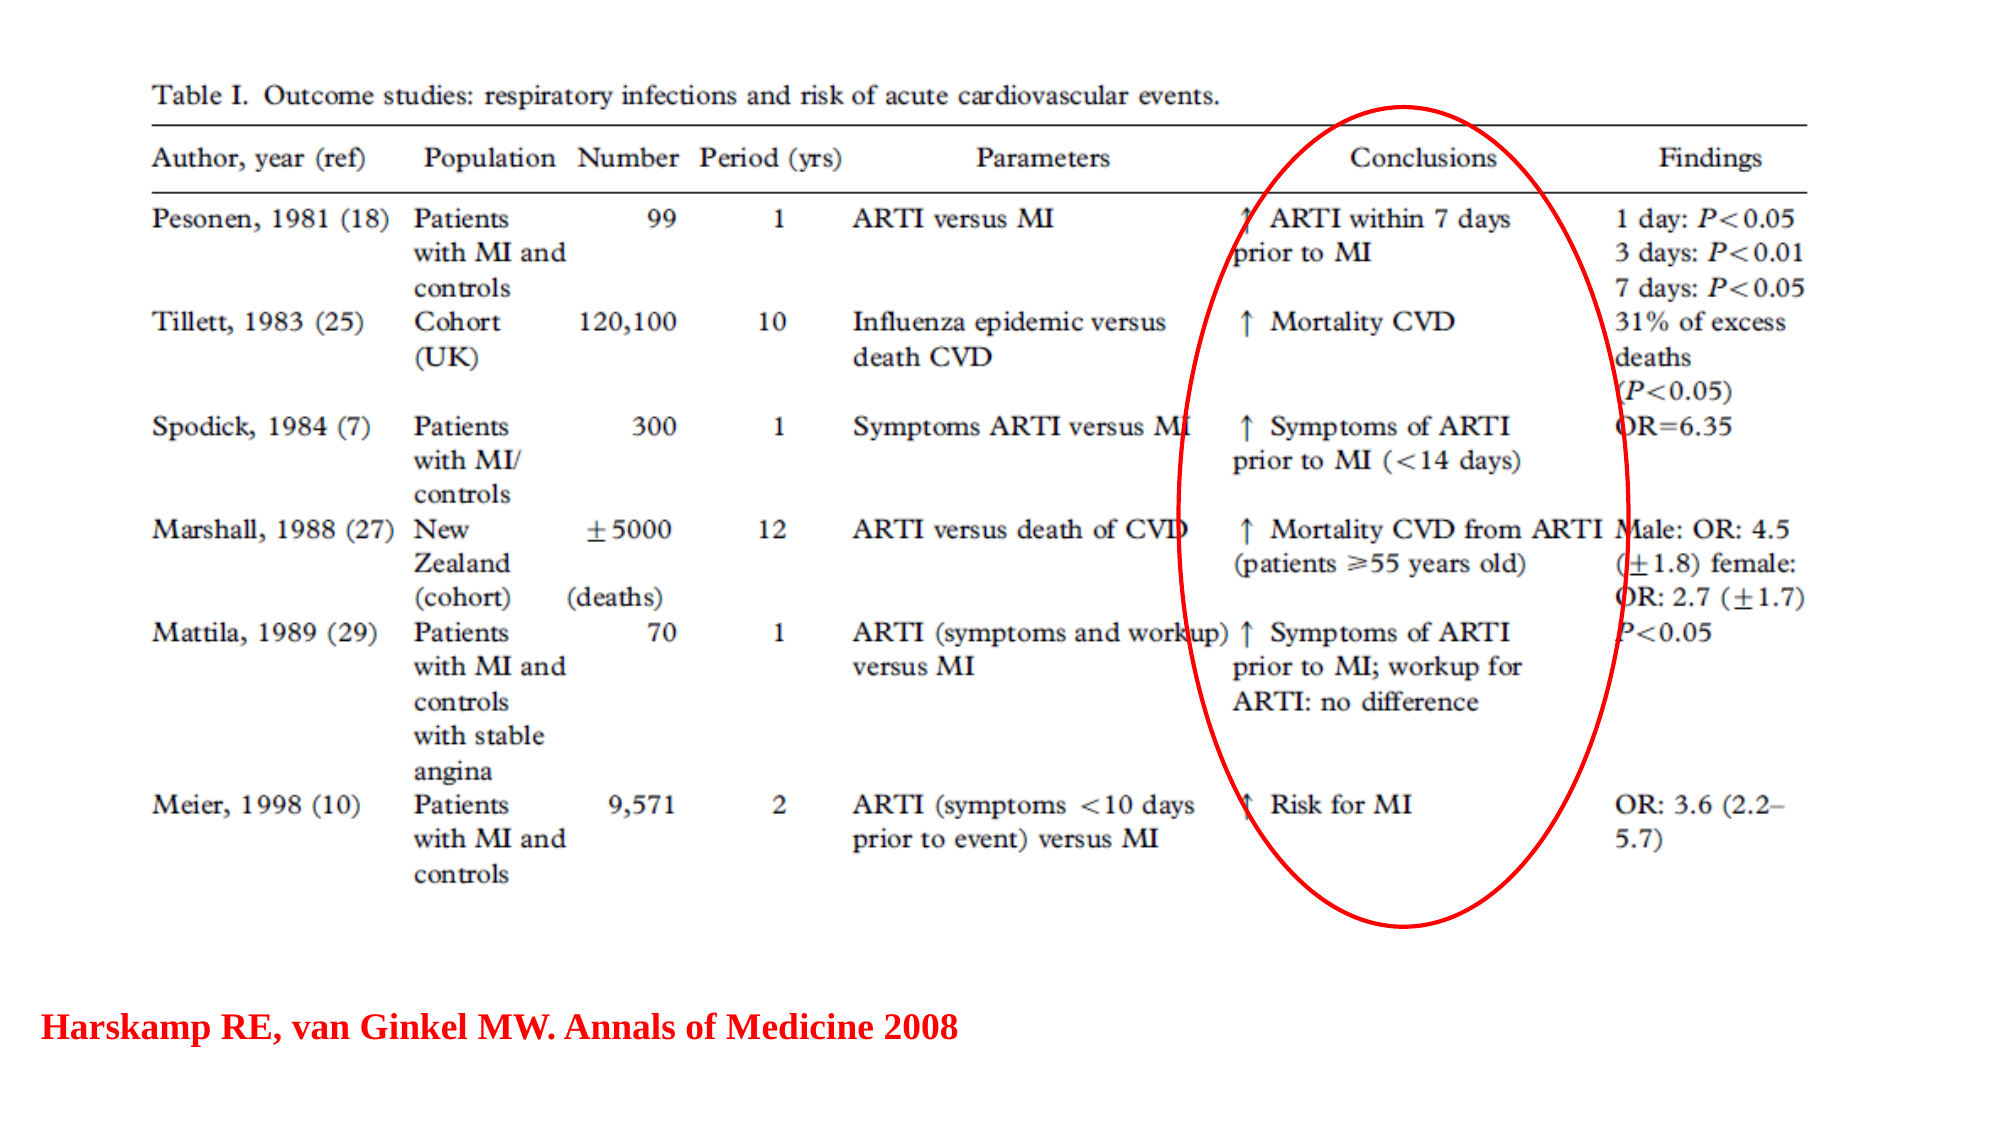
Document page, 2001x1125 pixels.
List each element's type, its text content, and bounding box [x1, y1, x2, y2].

text_box [1327, 905, 1480, 929]
picture [137, 69, 1863, 894]
text_box Harskamp RE, van Ginkel MW. Annals of Medicine 2008 [26, 994, 1027, 1055]
